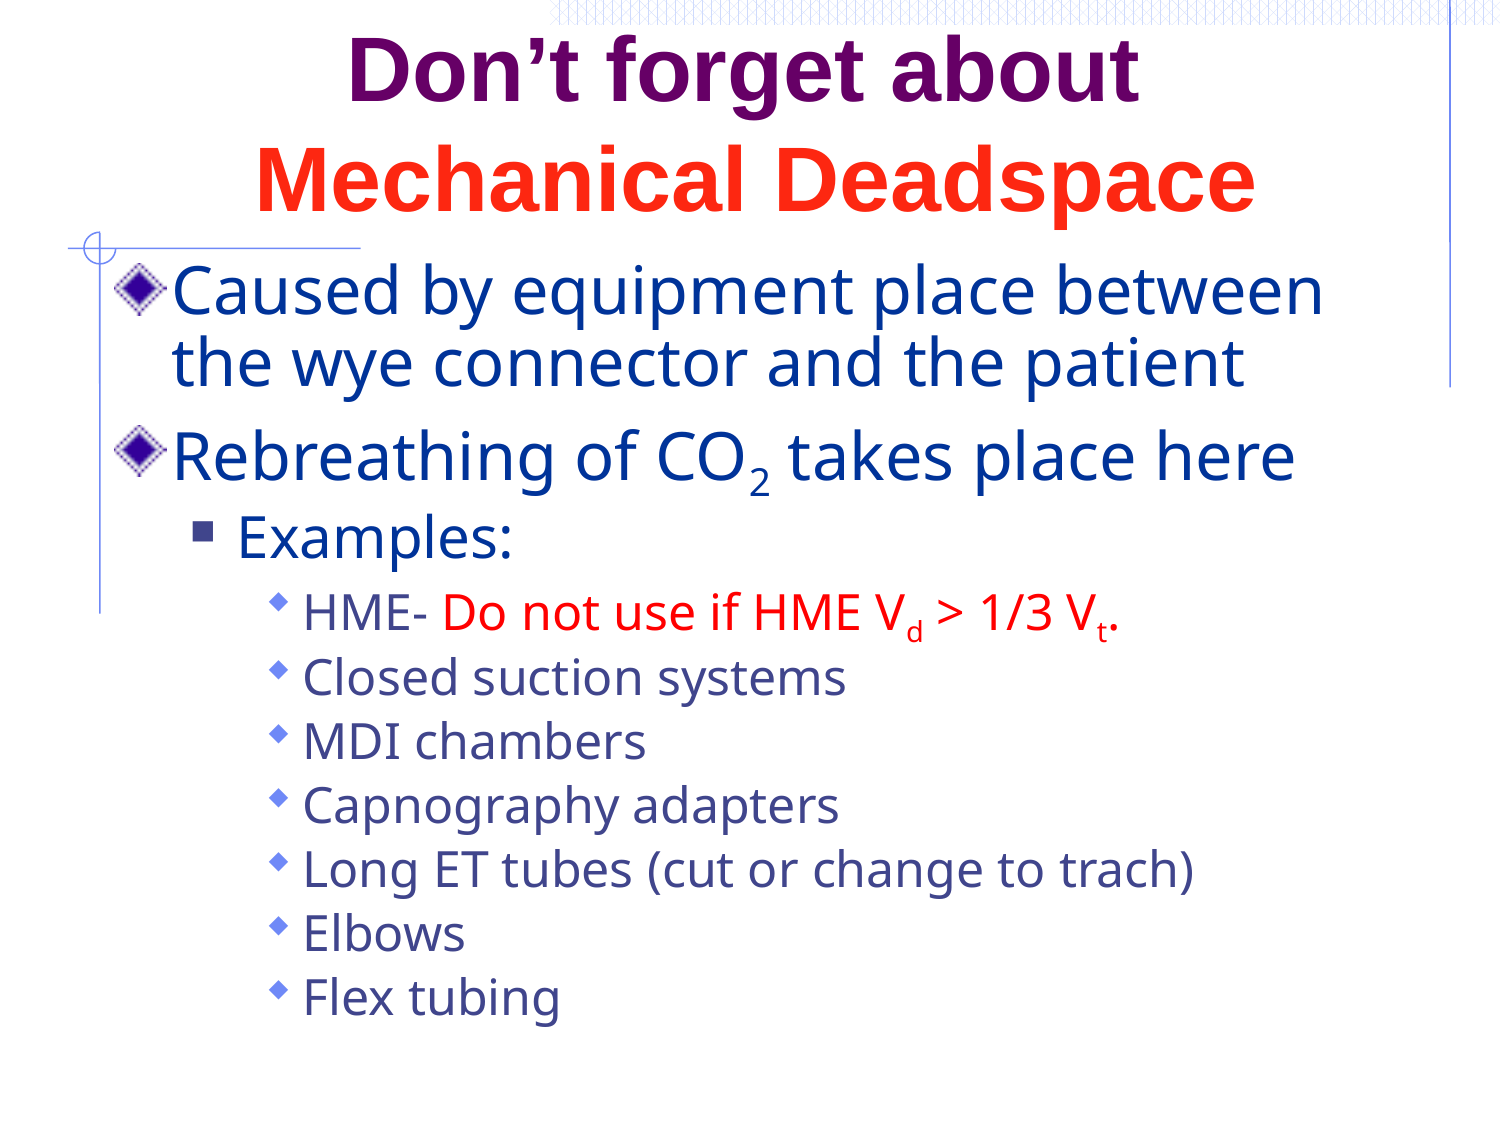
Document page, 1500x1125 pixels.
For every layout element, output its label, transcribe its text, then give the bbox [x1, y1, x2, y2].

picture [114, 425, 167, 477]
title Don’t forget about Mechanical Deadspace [75, 37, 1438, 238]
picture [114, 263, 167, 316]
list Caused by equipment place between the wye connector and the patient Rebreathing of CO2 takes place here Examples: HME- Do not use if HME Vd > 1/3 Vt. Closed suction systems MDI chambers Capnography adapters Long ET tubes (cut or change to trach) Elbows Flex tubing [99, 249, 1375, 913]
